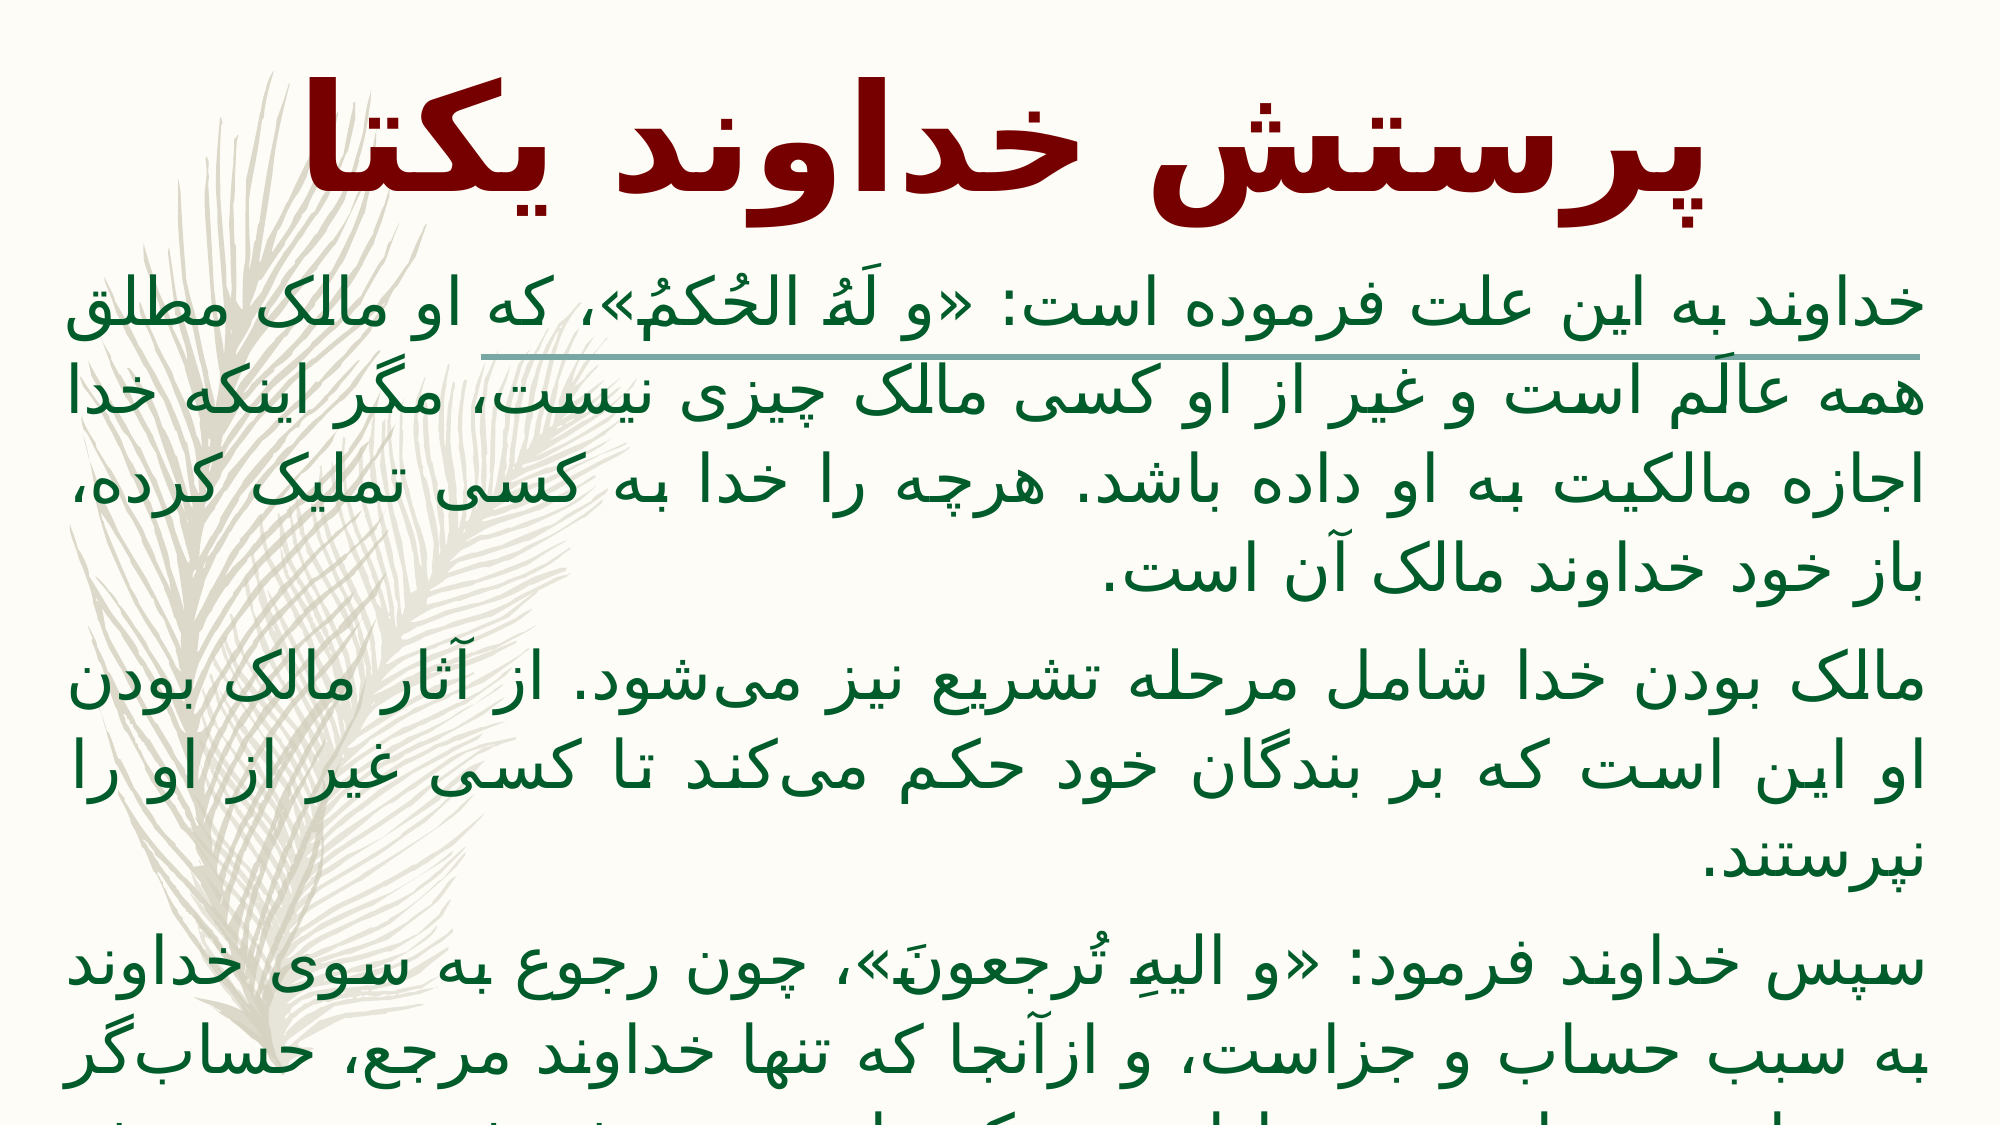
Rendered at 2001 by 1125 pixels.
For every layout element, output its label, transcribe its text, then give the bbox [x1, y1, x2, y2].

list خداوند به این علت فرموده است: «و لَهُ الحُکمُ»، که او مالک مطلق همه عالَم است و غیر از او کسی مالک چیزی نیست، مگر اینکه خدا اجازه مالکیت به او داده باشد. هرچه را خدا به کسی تملیک کرده، باز خود خداوند مالک آن است. مالک بودن خدا شامل مرحله تشریع نیز می‌شود. از آثار مالک بودن او این است که بر بندگان خود حکم می‌کند تا کسی غیر از او را نپرستند. سپس خداوند فرمود: «و الیهِ تُرجعونَ»، چون رجوع به سوی خداوند به سبب حساب و جزاست، و ازآنجا که تنها خداوند مرجع، حساب‌گر و جزا دهنده است، تنها اوست که باید پرستش شود، و پرستش خداوند نیز باید بر طبق دین او انجام شود. [48, 242, 1943, 999]
title پرستش خداوند یکتا [92, 41, 1920, 242]
